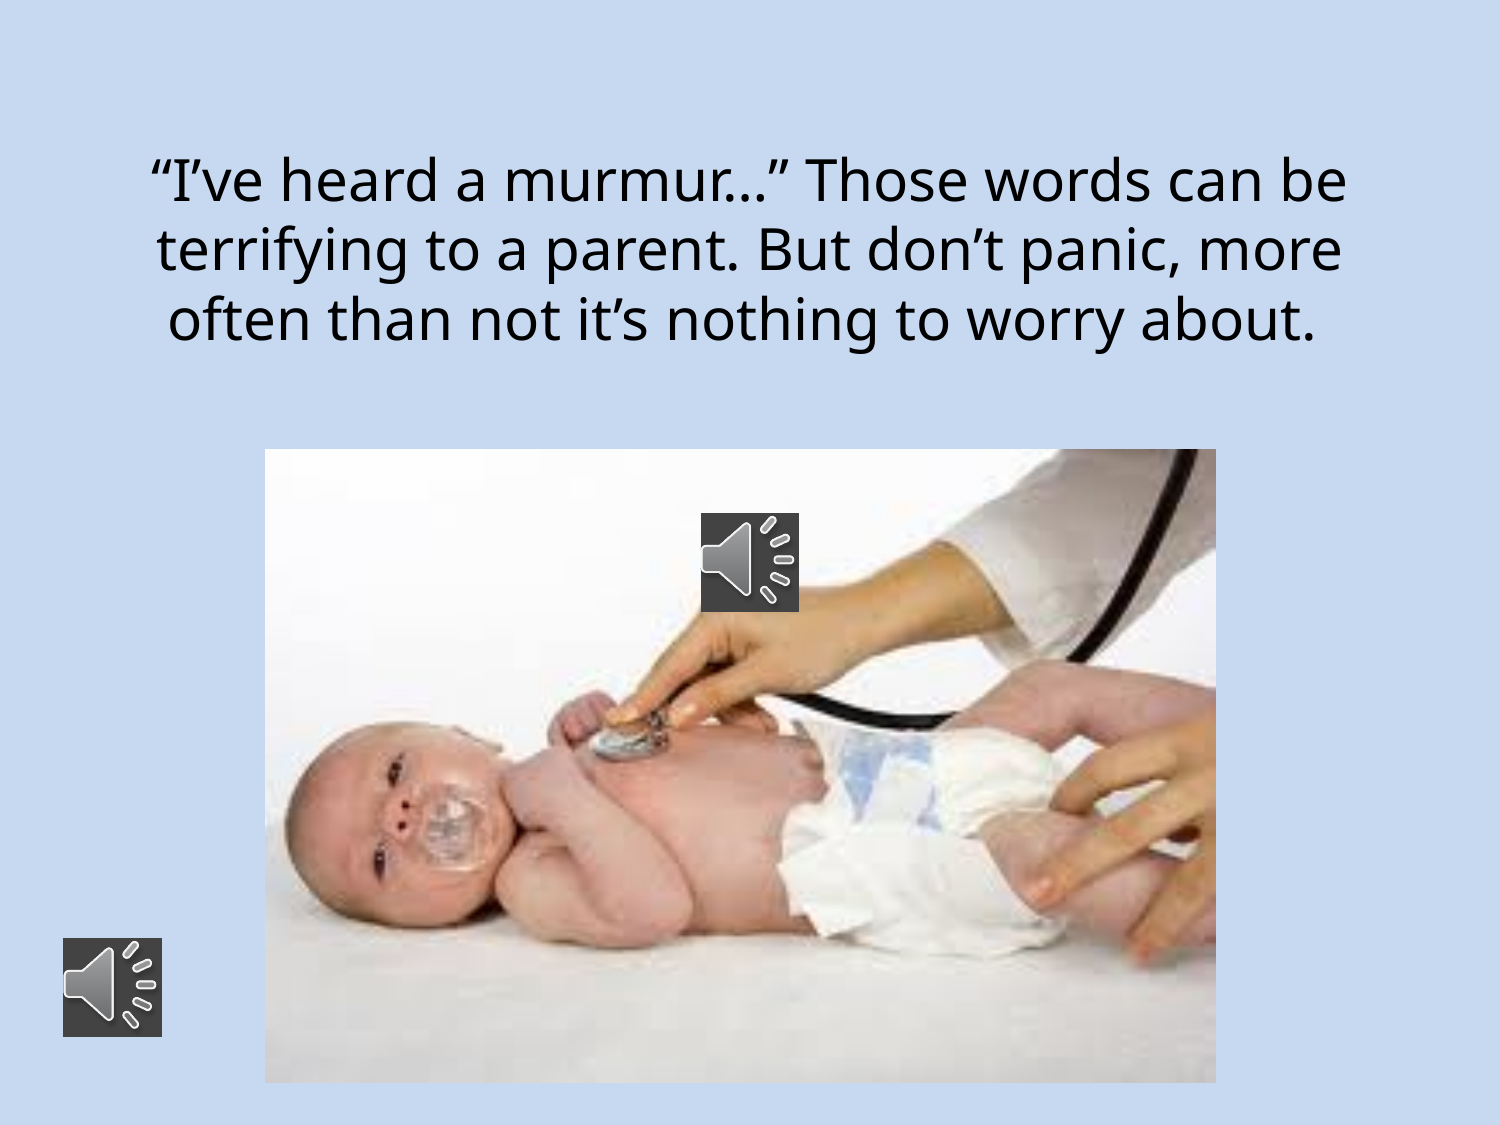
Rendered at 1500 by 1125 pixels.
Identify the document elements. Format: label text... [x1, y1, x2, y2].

picture [62, 937, 163, 1038]
title “I’ve heard a murmur…” Those words can be terrifying to a parent. But don’t panic, more often than not it’s nothing to worry about. [75, 45, 1425, 450]
picture [265, 449, 1217, 1083]
